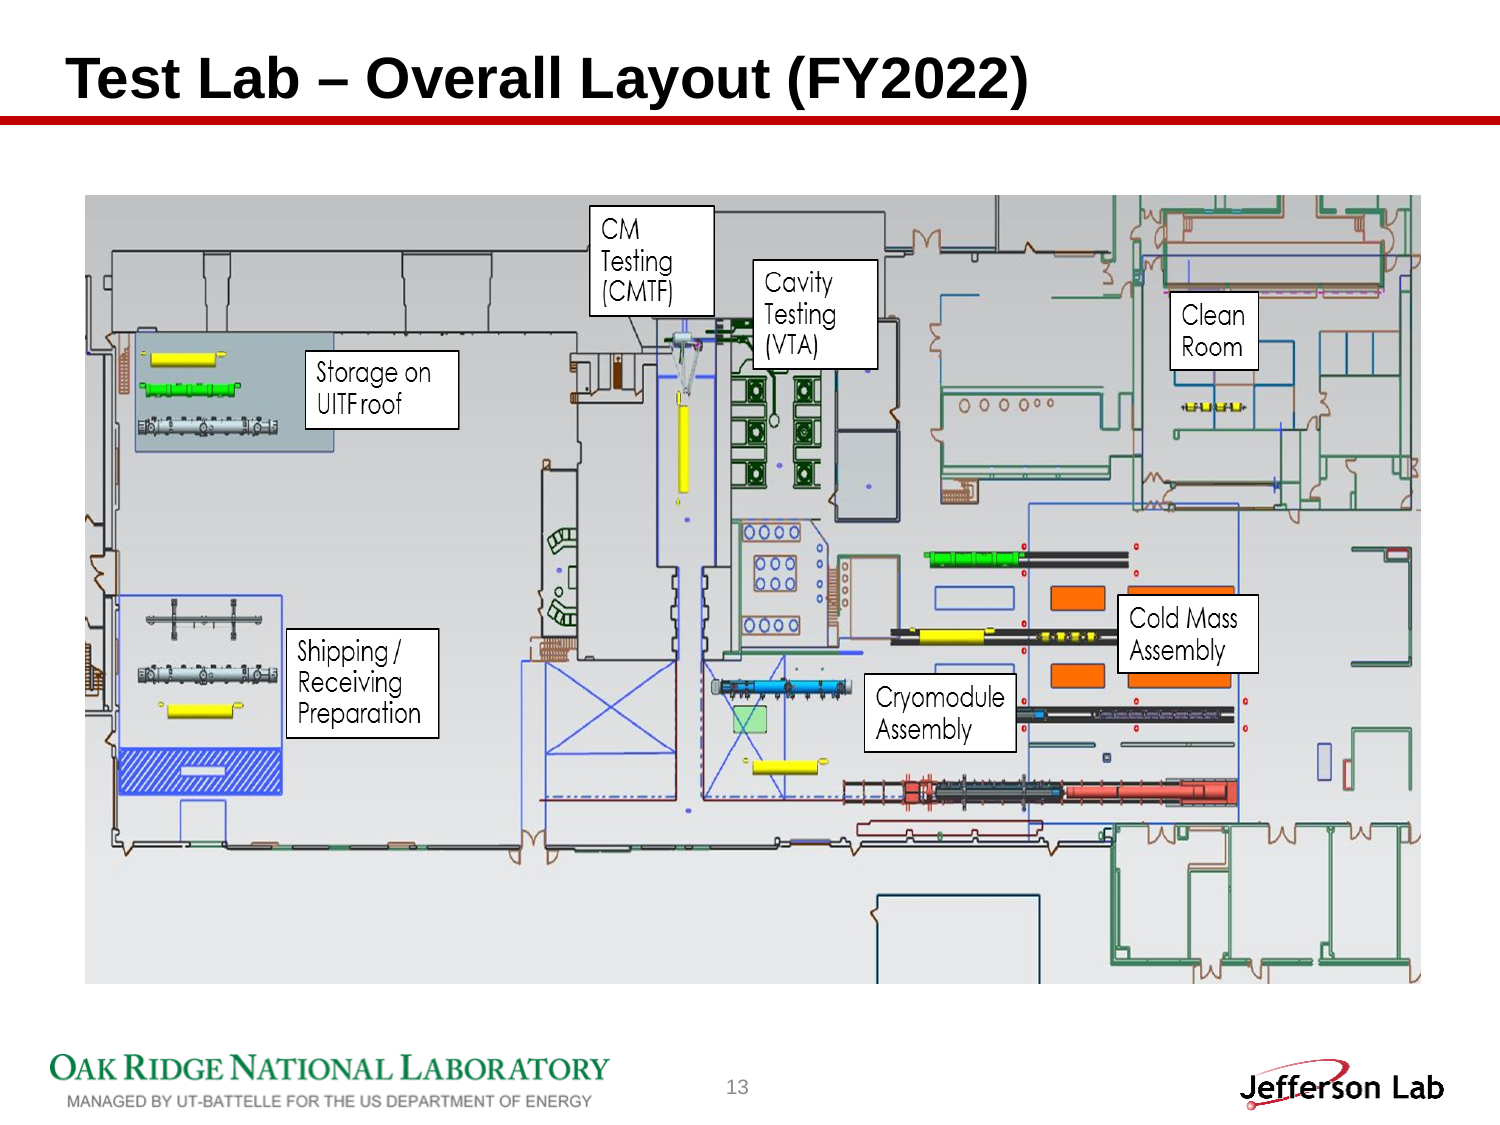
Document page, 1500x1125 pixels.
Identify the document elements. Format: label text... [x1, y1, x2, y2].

slide_number 13 [693, 1060, 782, 1111]
picture [50, 1054, 610, 1112]
picture [1238, 1051, 1457, 1122]
picture [85, 195, 1421, 984]
title Test Lab – Overall Layout (FY2022) [50, 39, 1440, 120]
